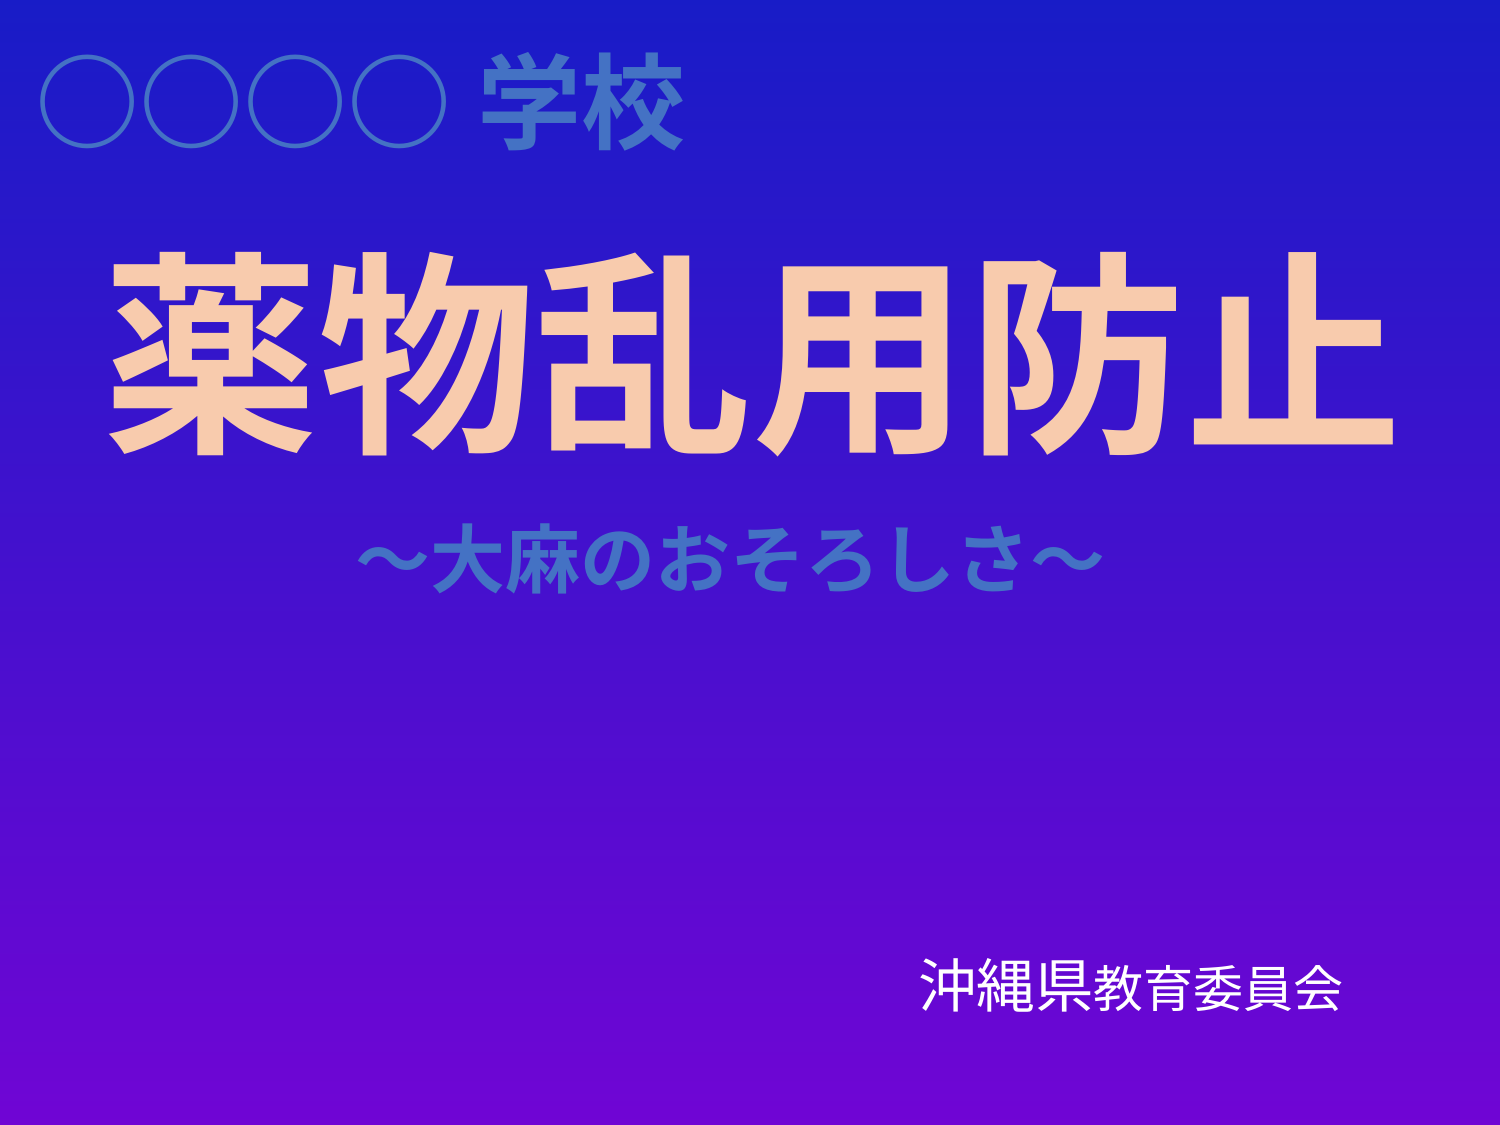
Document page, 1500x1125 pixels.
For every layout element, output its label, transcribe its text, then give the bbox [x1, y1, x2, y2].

text_box ～大麻のおそろしさ～ [344, 507, 1117, 609]
text_box 沖縄県教育委員会 [907, 943, 1460, 1025]
text_box 薬物乱用防止 [90, 214, 1414, 486]
text_box ○○○○学校 [23, 31, 697, 168]
